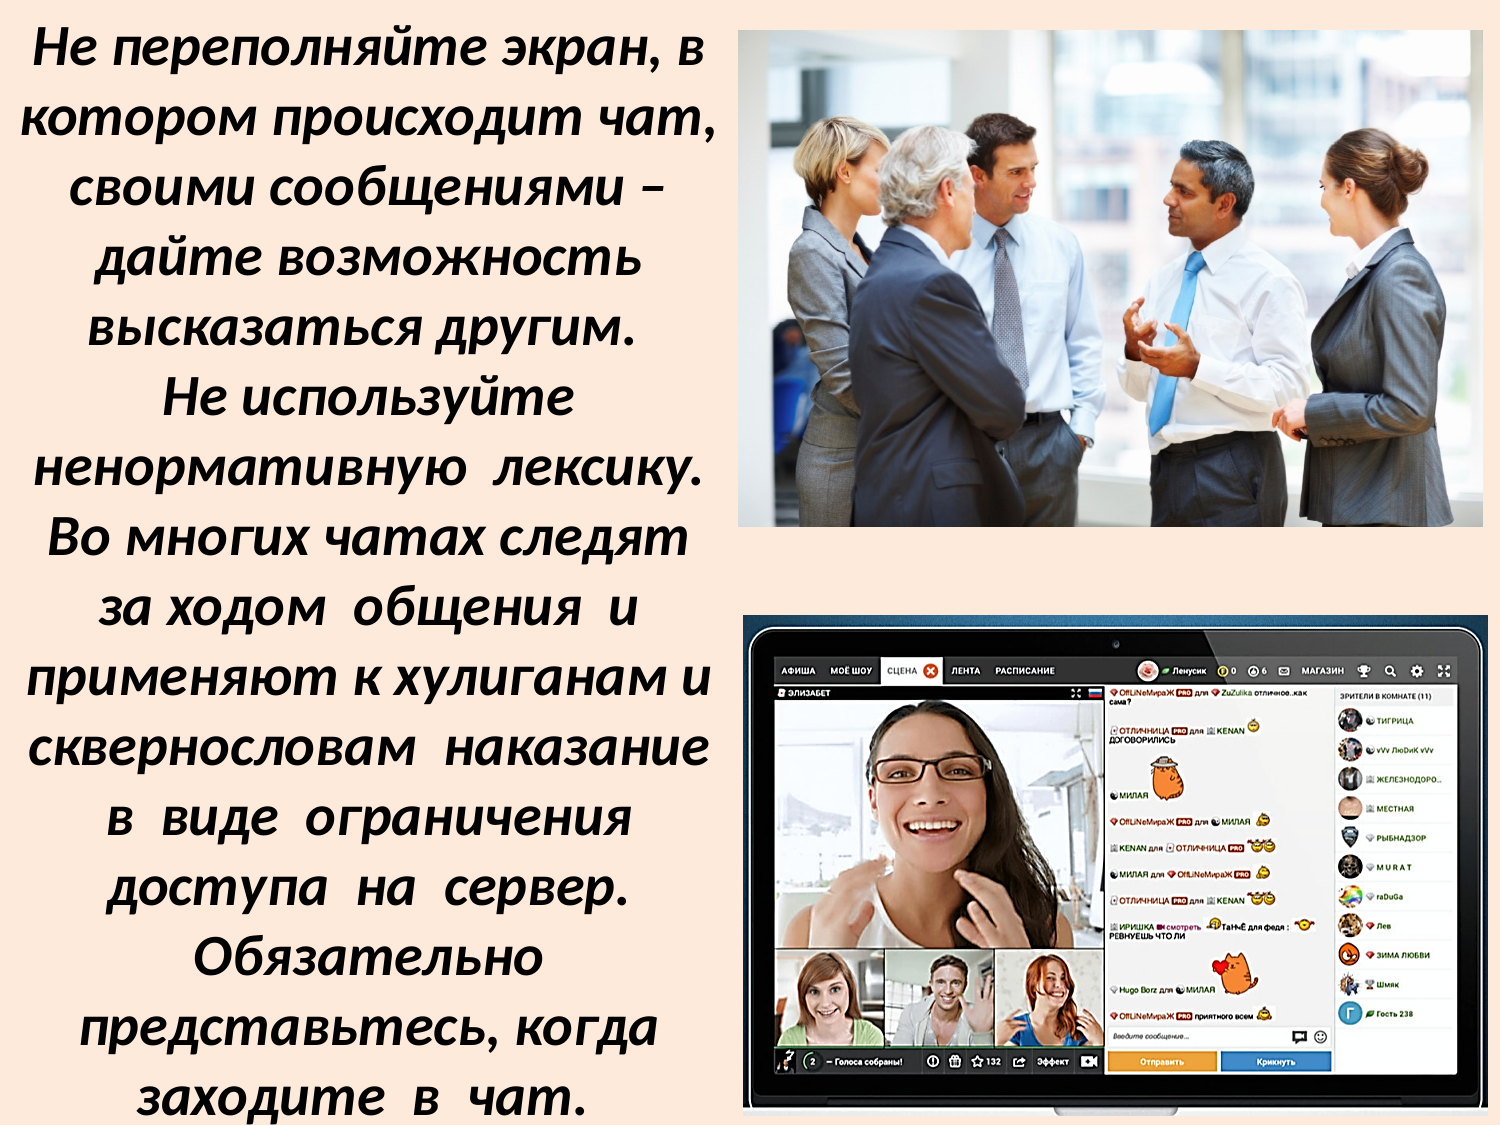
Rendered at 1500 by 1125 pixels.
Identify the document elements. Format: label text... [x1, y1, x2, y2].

picture [737, 30, 1484, 528]
picture [742, 615, 1489, 1117]
text_box Не переполняйте экран, в котором происходит чат, своими сообщениями – дайте возможность высказаться другим. Не используйте ненормативную лексику. Во многих чатах следят за ходом общения и применяют к хулиганам и сквернословам наказание в виде ограничения доступа на сервер. Обязательно представьтесь, когда заходите в чат. [0, 0, 739, 1125]
